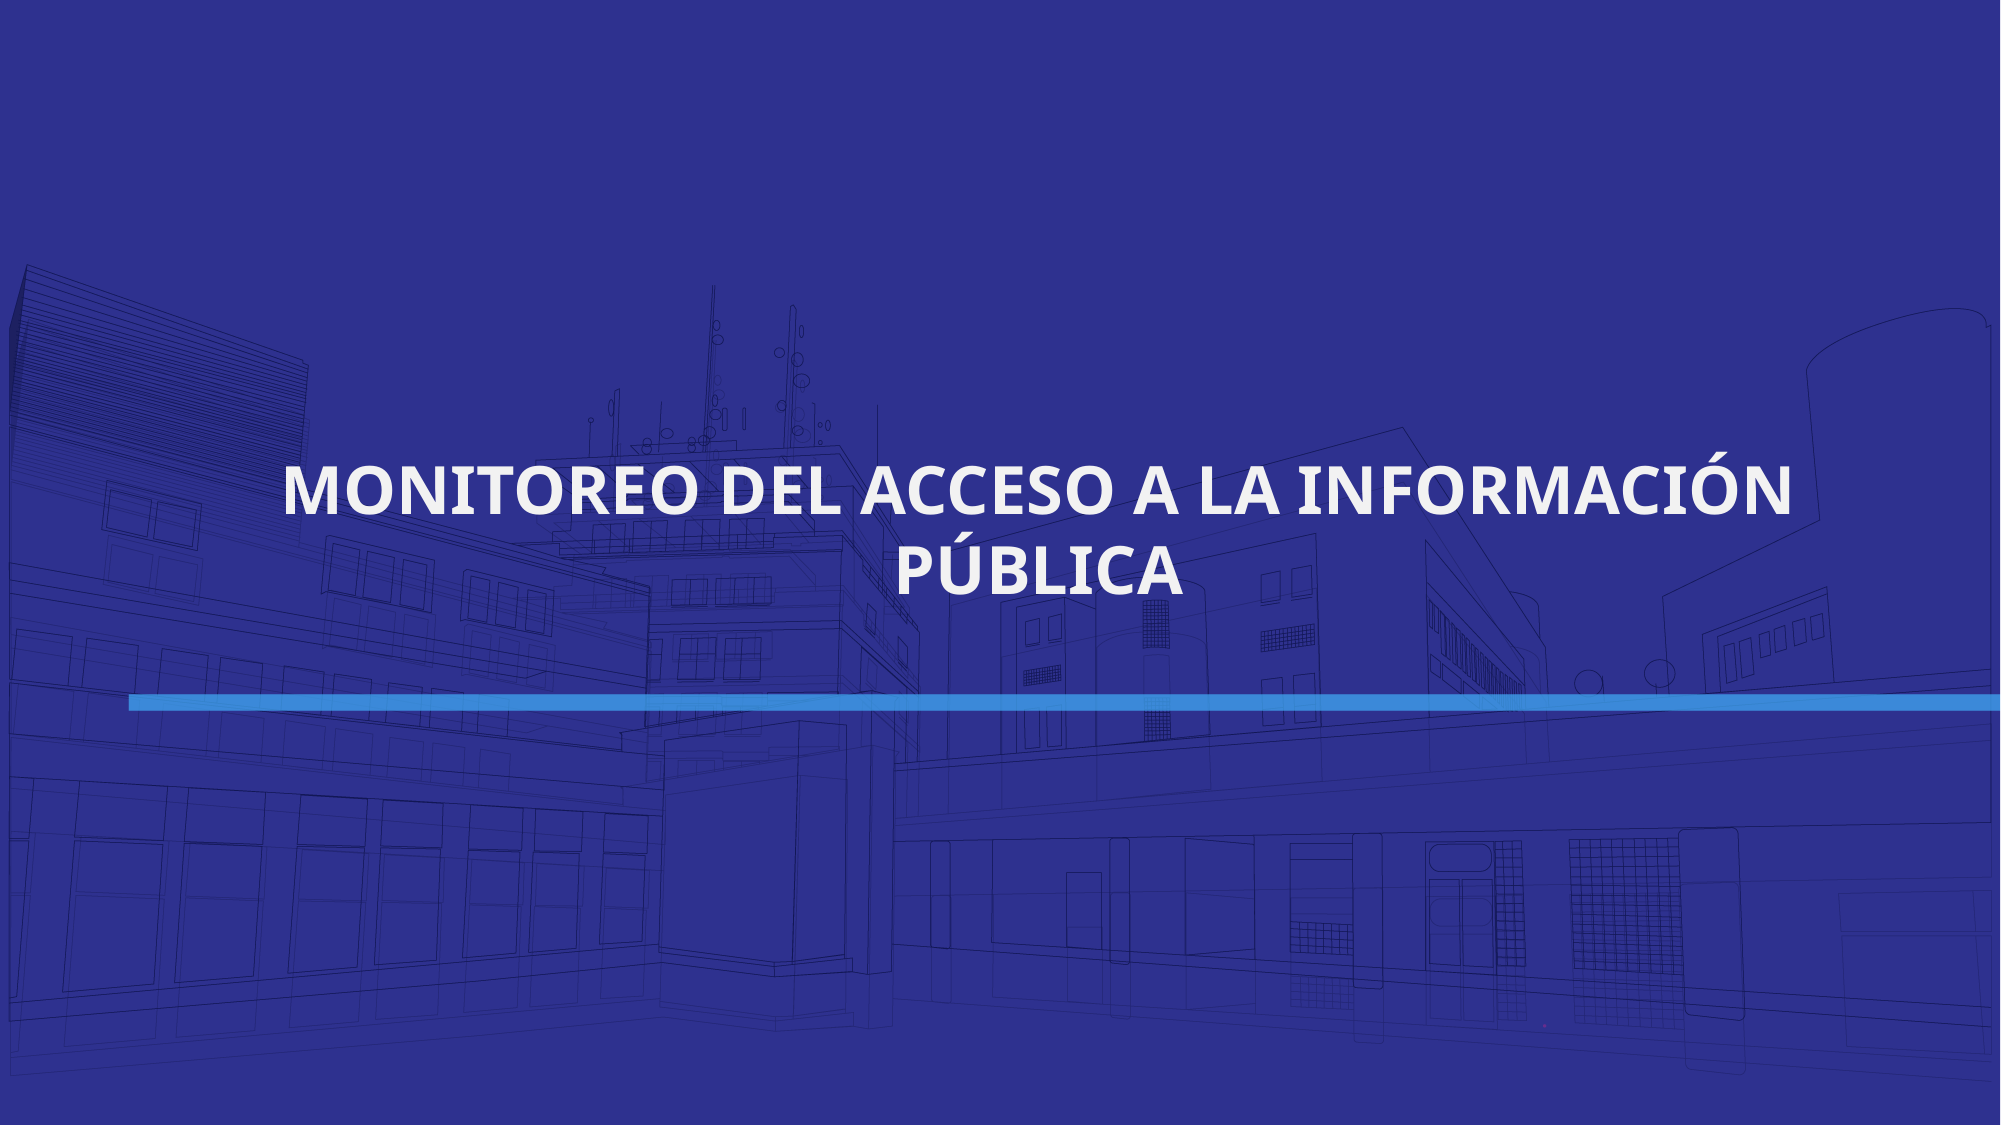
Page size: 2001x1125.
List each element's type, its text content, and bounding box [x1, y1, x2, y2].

picture [0, 0, 2001, 1125]
text_box MONITOREO DEL ACCESO A LA INFORMACIÓN PÚBLICA [113, 440, 1964, 616]
